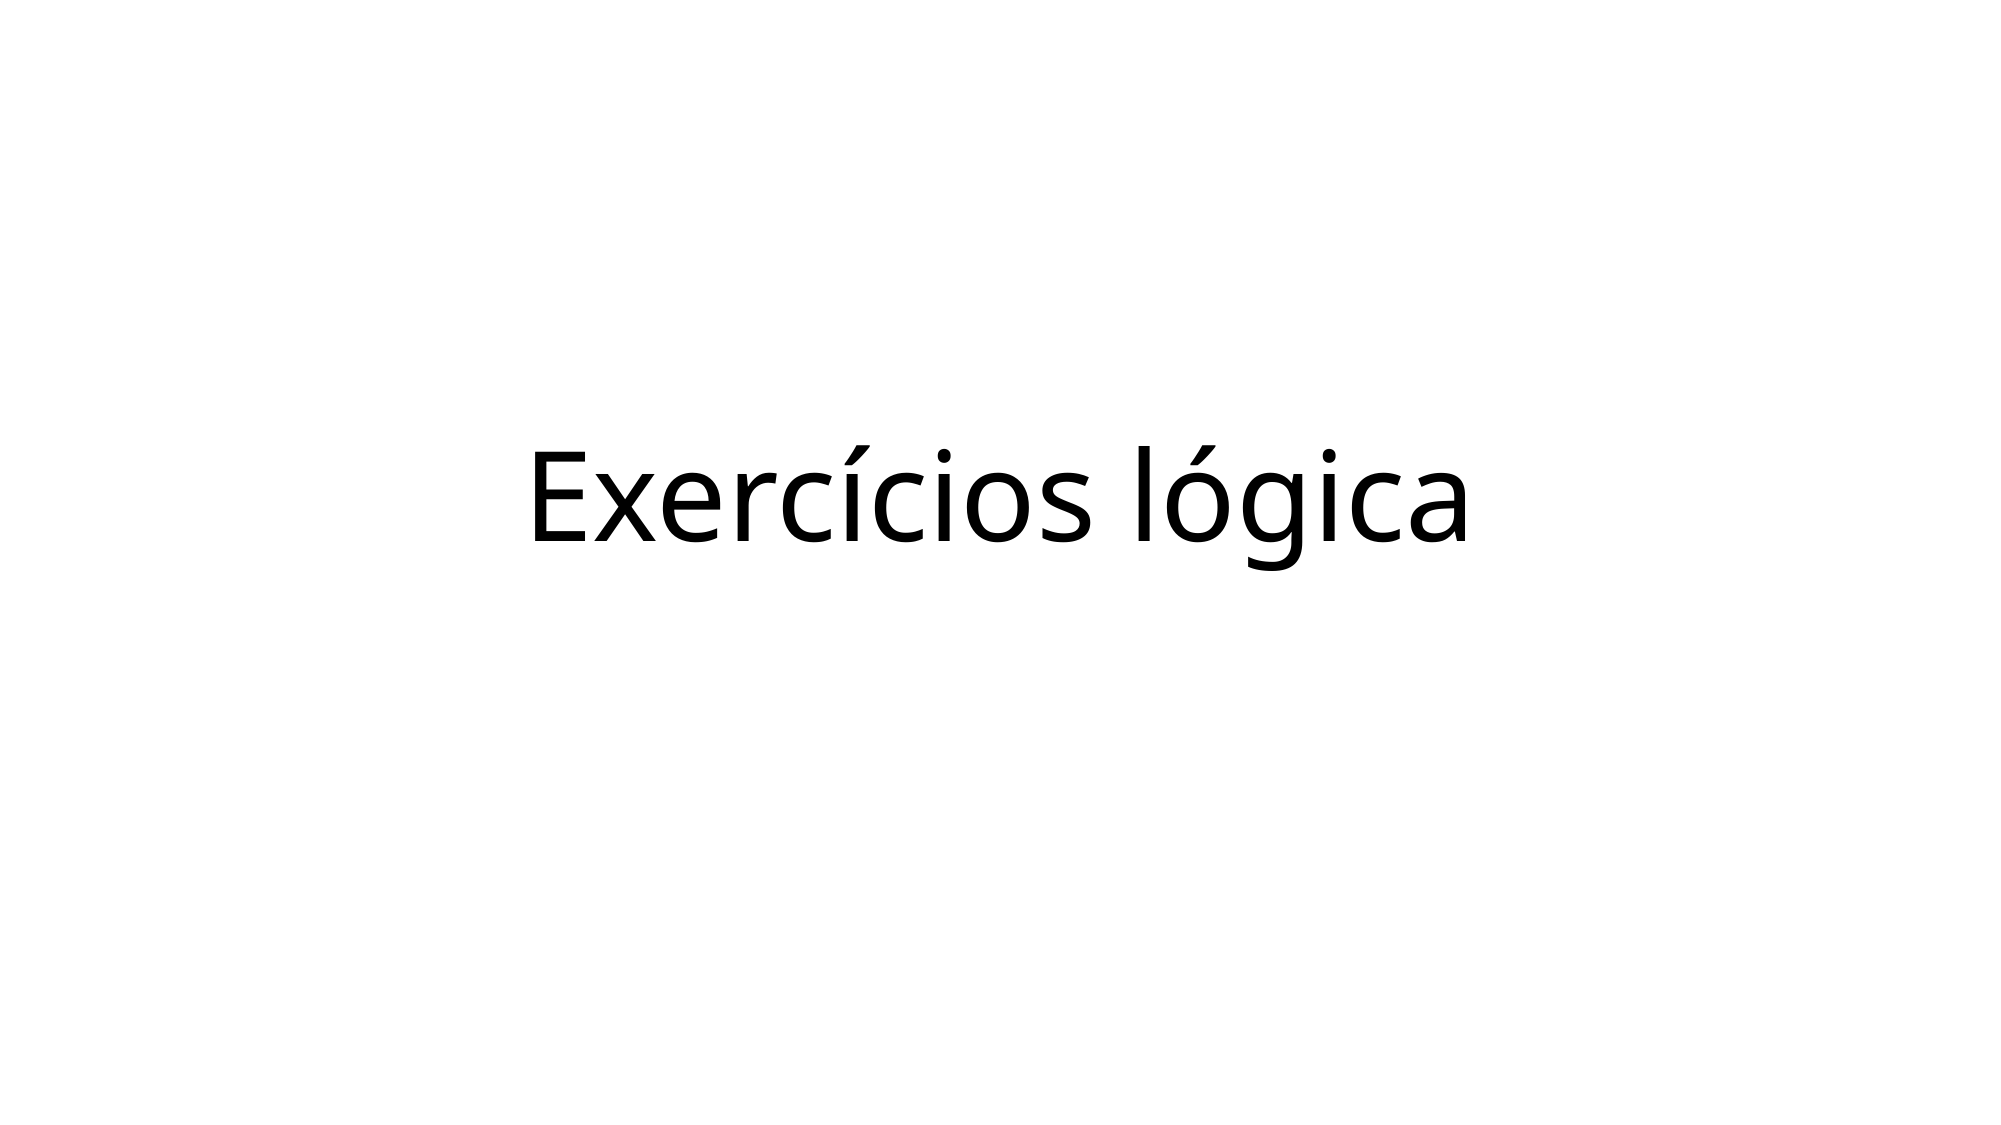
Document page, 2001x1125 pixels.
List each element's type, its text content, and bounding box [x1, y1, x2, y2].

title Exercícios lógica [249, 184, 1750, 576]
